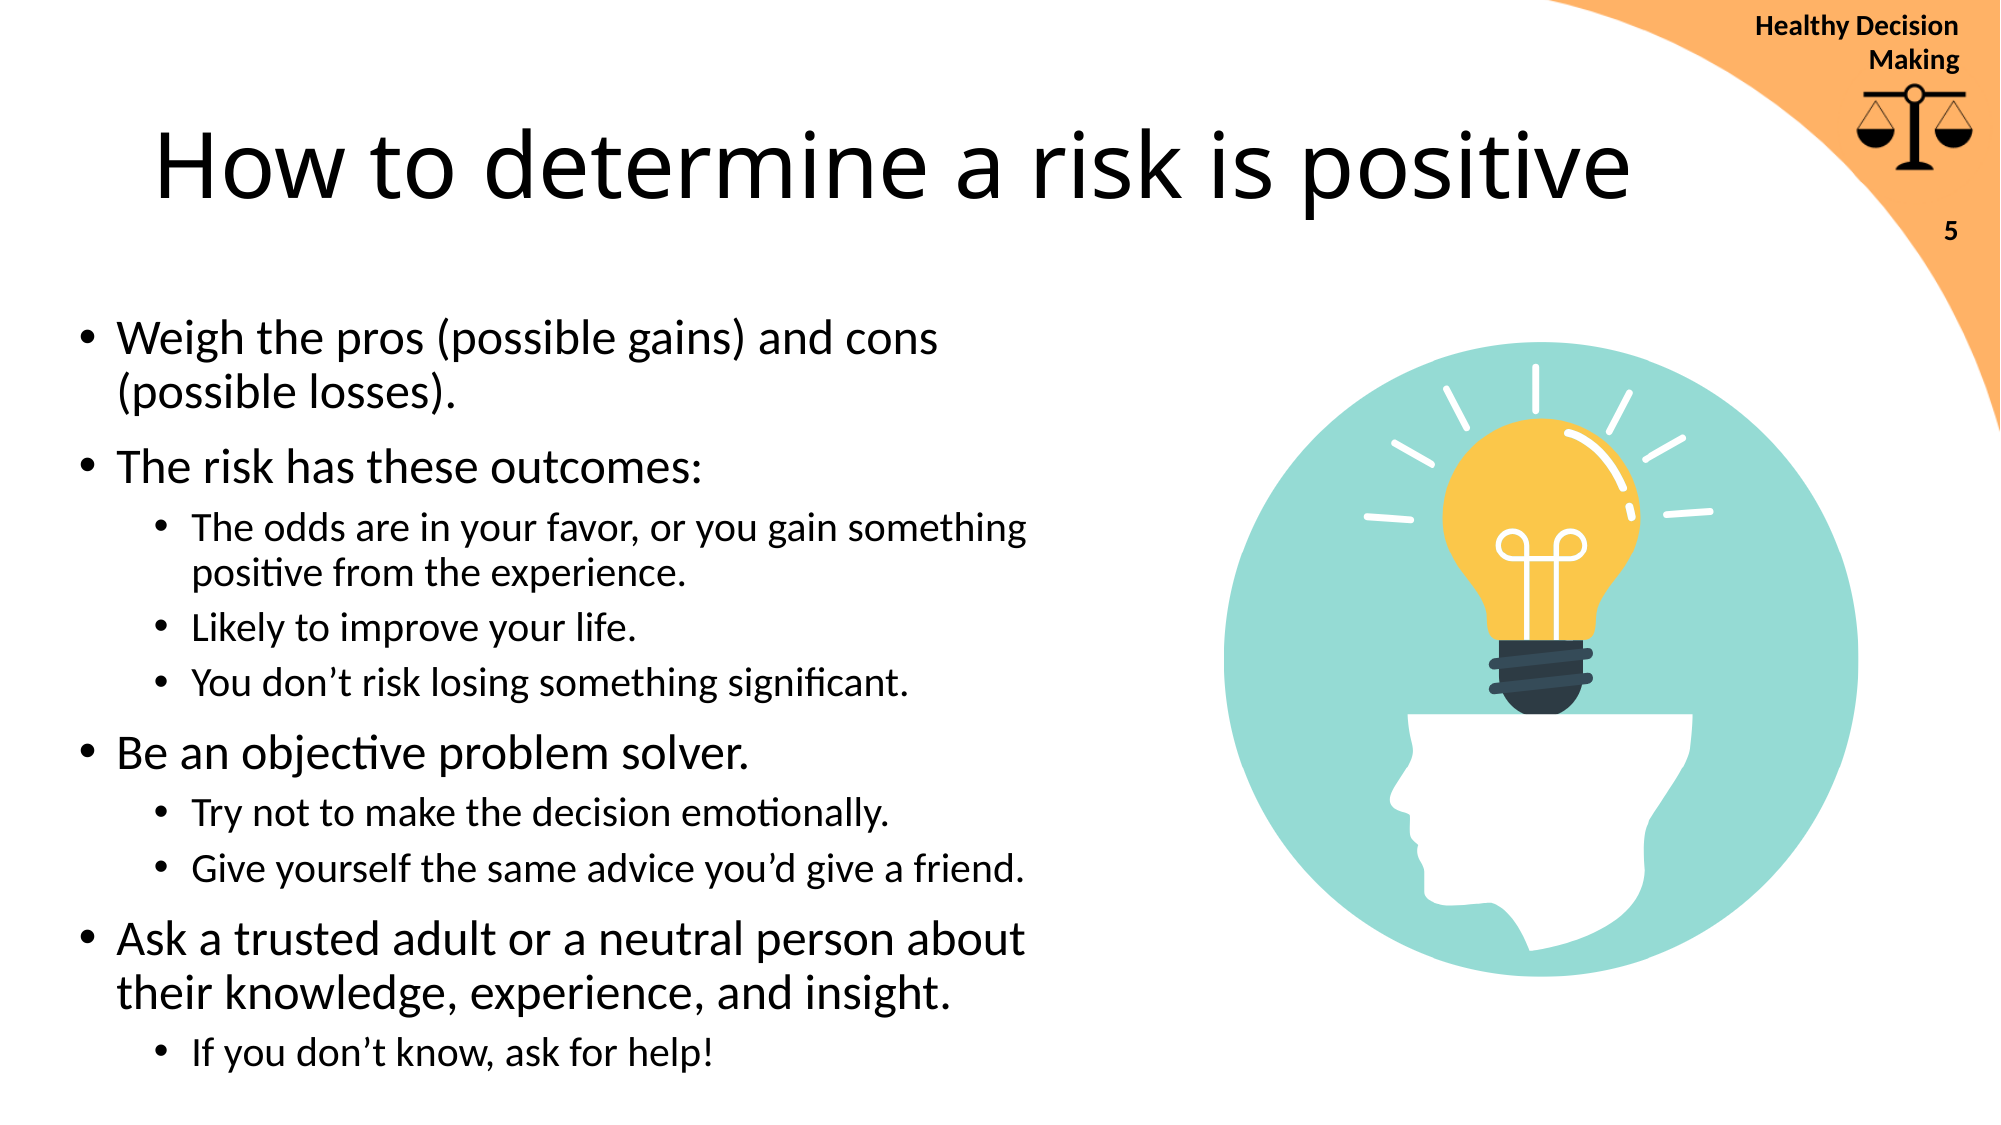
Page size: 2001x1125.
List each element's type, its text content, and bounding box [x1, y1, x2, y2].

list Weigh the pros (possible gains) and cons (possible losses). The risk has these outcomes: The odds are in your favor, or you gain something positive from the experience. Likely to improve your life. You don’t risk losing something significant. Be an objective problem solver. Try not to make the decision emotionally. Give yourself the same advice you’d give a friend. Ask a trusted adult or a neutral person about their knowledge, experience, and insight. If you don’t know, ask for help! [63, 304, 1096, 1105]
title How to determine a risk is positive [137, 59, 1535, 278]
picture [1219, 0, 2000, 983]
